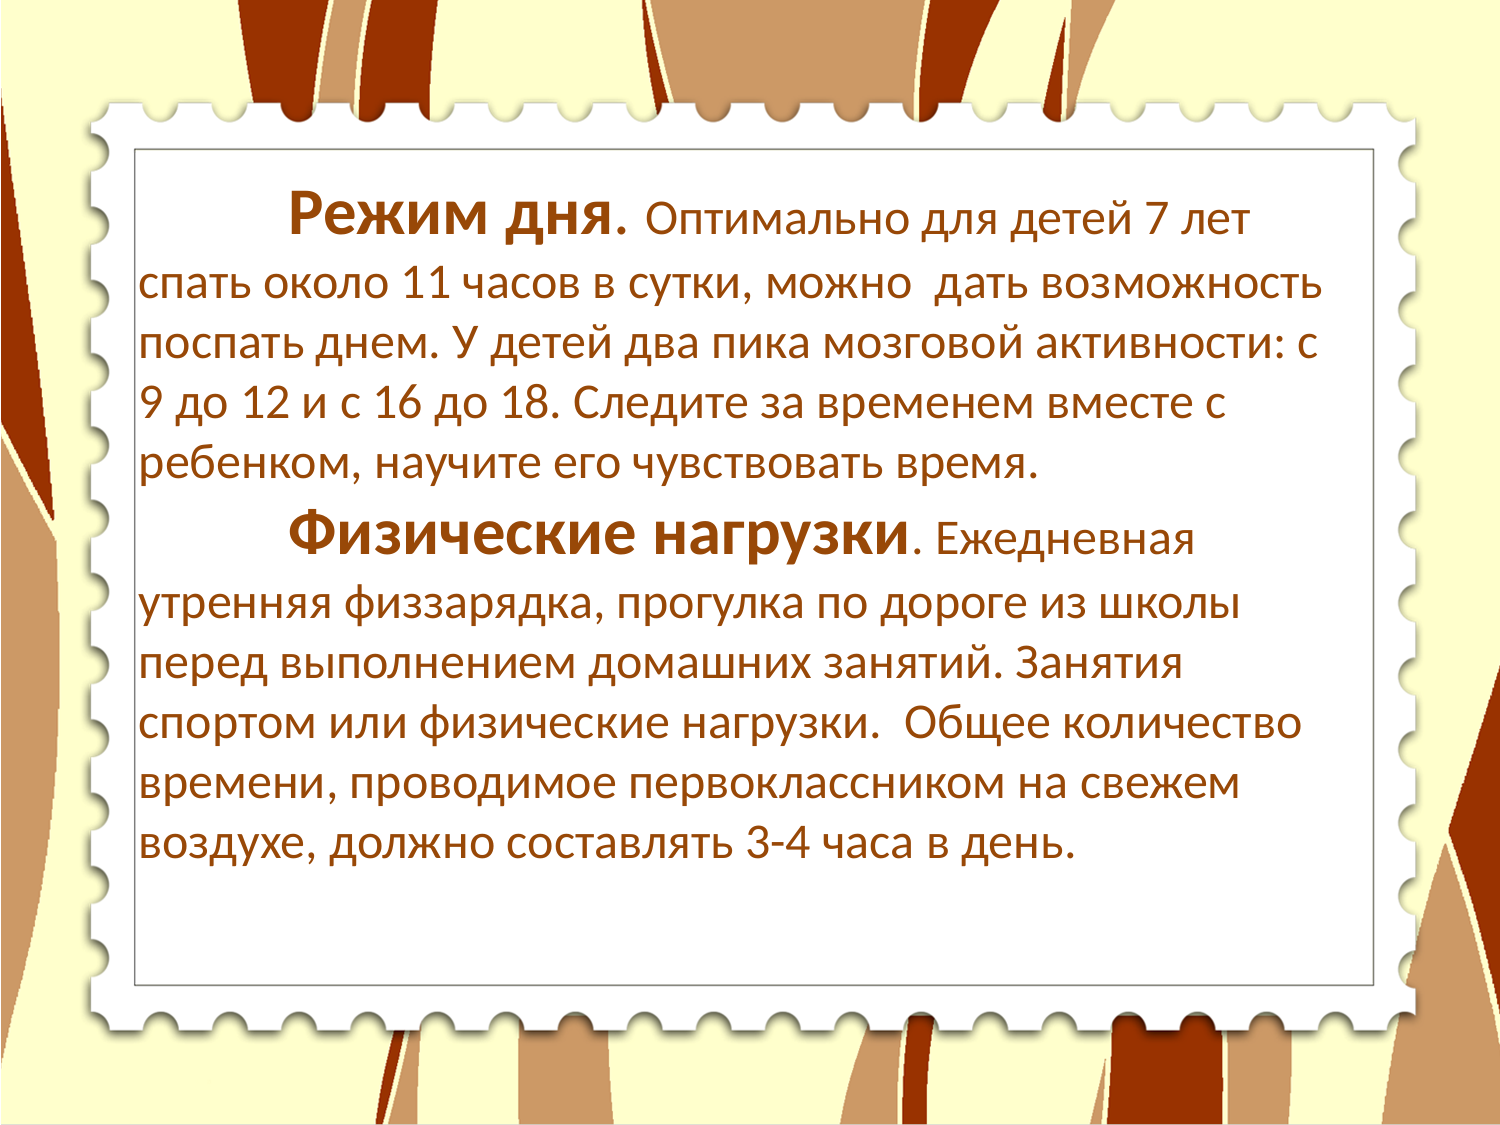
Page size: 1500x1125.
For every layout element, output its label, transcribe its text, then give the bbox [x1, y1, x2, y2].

text_box Режим дня. Оптимально для детей 7 лет спать около 11 часов в сутки, можно дать возможность поспать днем. У детей два пика мозговой активности: с 9 до 12 и с 16 до 18. Следите за временем вместе с ребенком, научите его чувствовать время. Физические нагрузки. Ежедневная утренняя физзарядка, прогулка по дороге из школы перед выполнением домашних занятий. Занятия спортом или физические нагрузки. Общее количество времени, проводимое первоклассником на свежем воздухе, должно составлять 3-4 часа в день. [123, 160, 1353, 876]
picture [0, 0, 1500, 1125]
